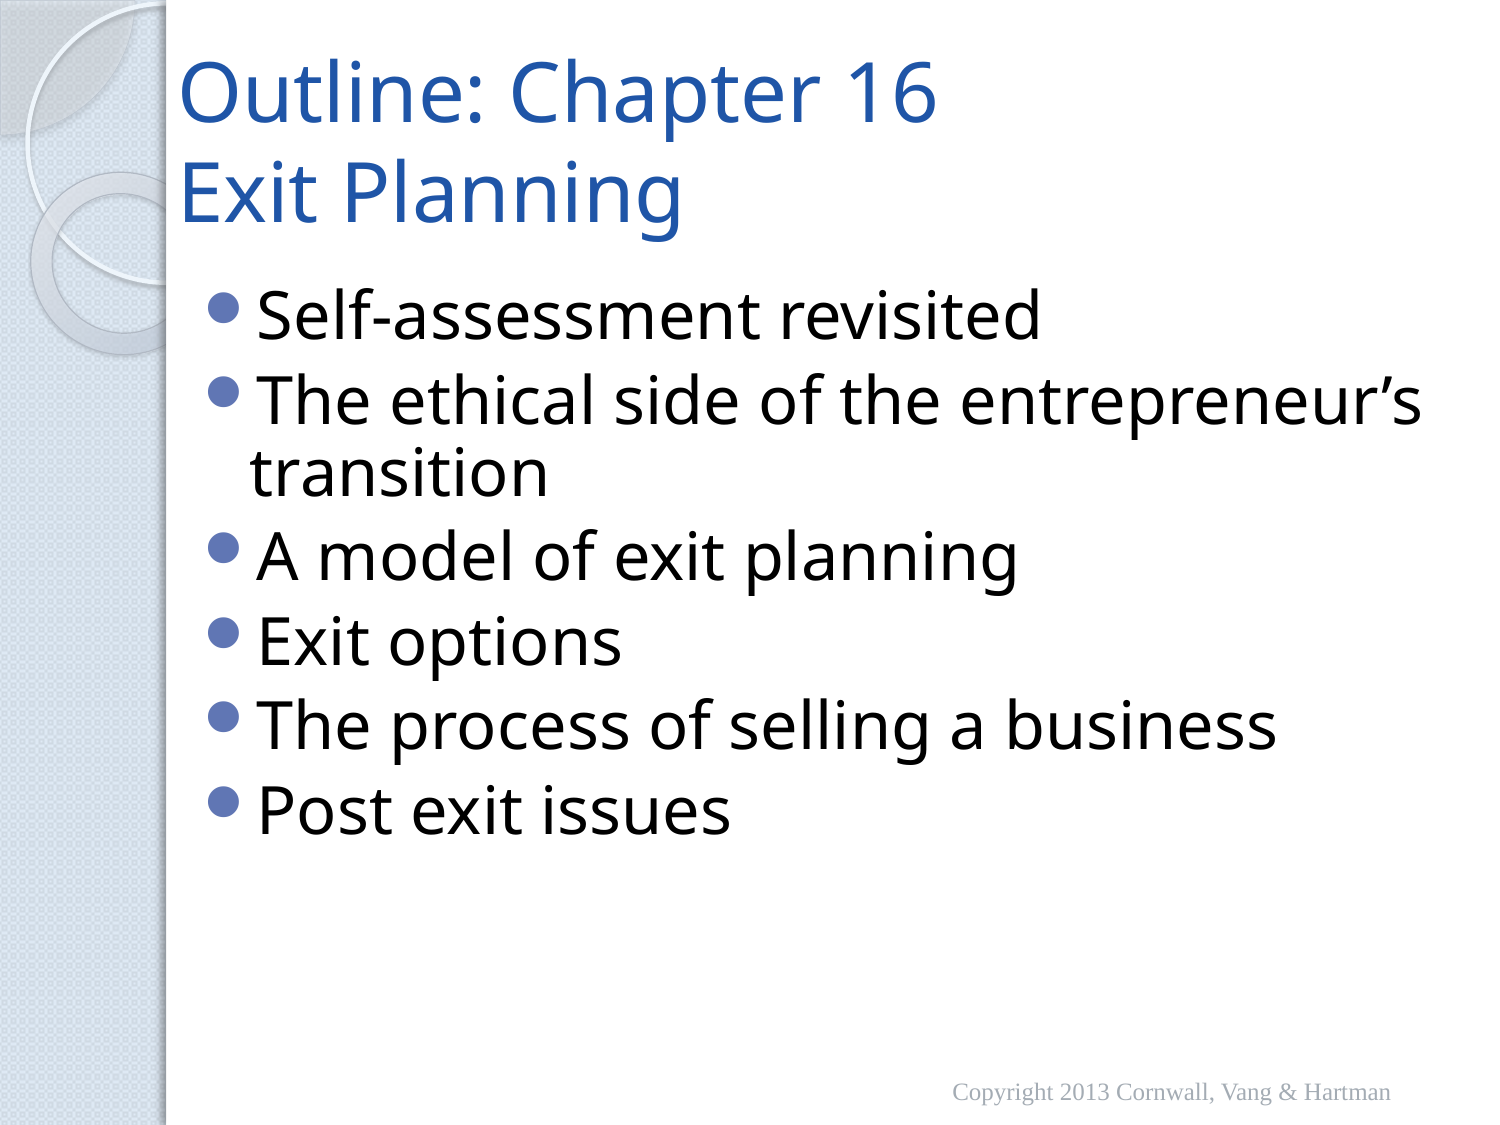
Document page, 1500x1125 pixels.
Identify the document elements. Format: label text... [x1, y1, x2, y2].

list Self-assessment revisited The ethical side of the entrepreneur’s transition A model of exit planning Exit options The process of selling a business Post exit issues [174, 275, 1450, 925]
footer Copyright 2013 Cornwall, Vang & Hartman [937, 1034, 1413, 1113]
title Outline: Chapter 16 Exit Planning [162, 45, 1466, 233]
